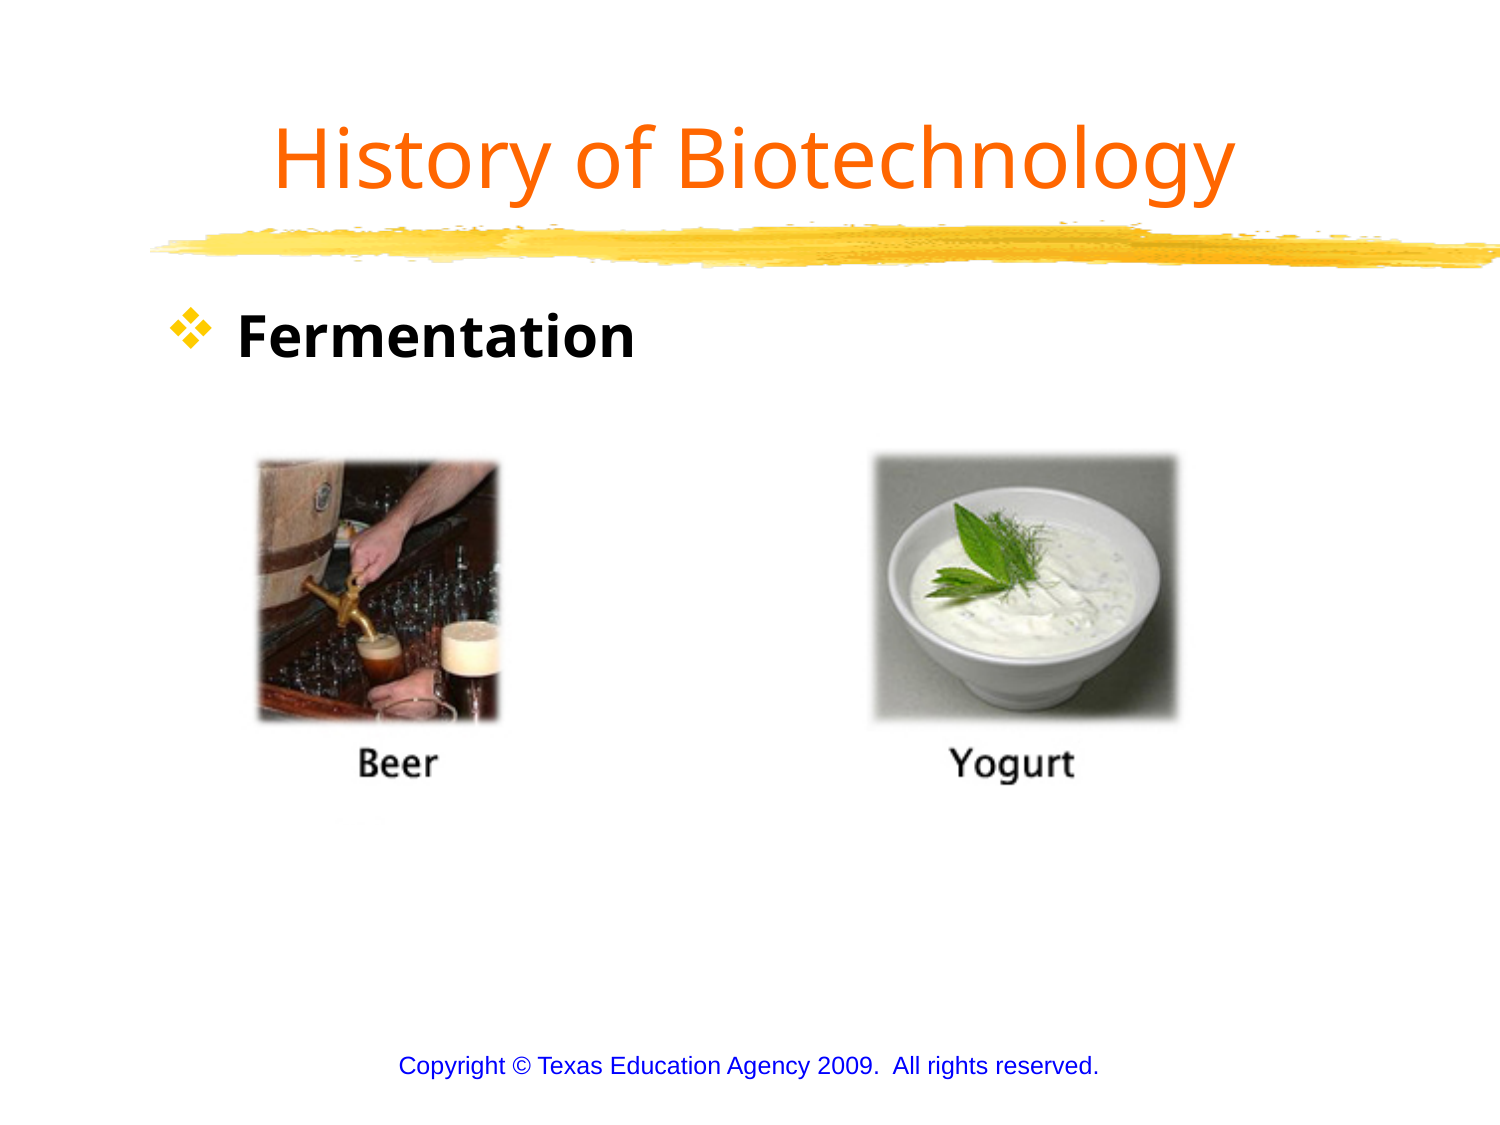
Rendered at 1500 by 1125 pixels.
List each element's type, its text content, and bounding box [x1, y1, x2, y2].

text_box Copyright © Texas Education Agency 2009. All rights reserved. [383, 1042, 1117, 1125]
picture [49, 387, 1343, 826]
picture [150, 215, 1500, 279]
title History of Biotechnology [74, 24, 1434, 213]
list Fermentation [149, 299, 1163, 385]
